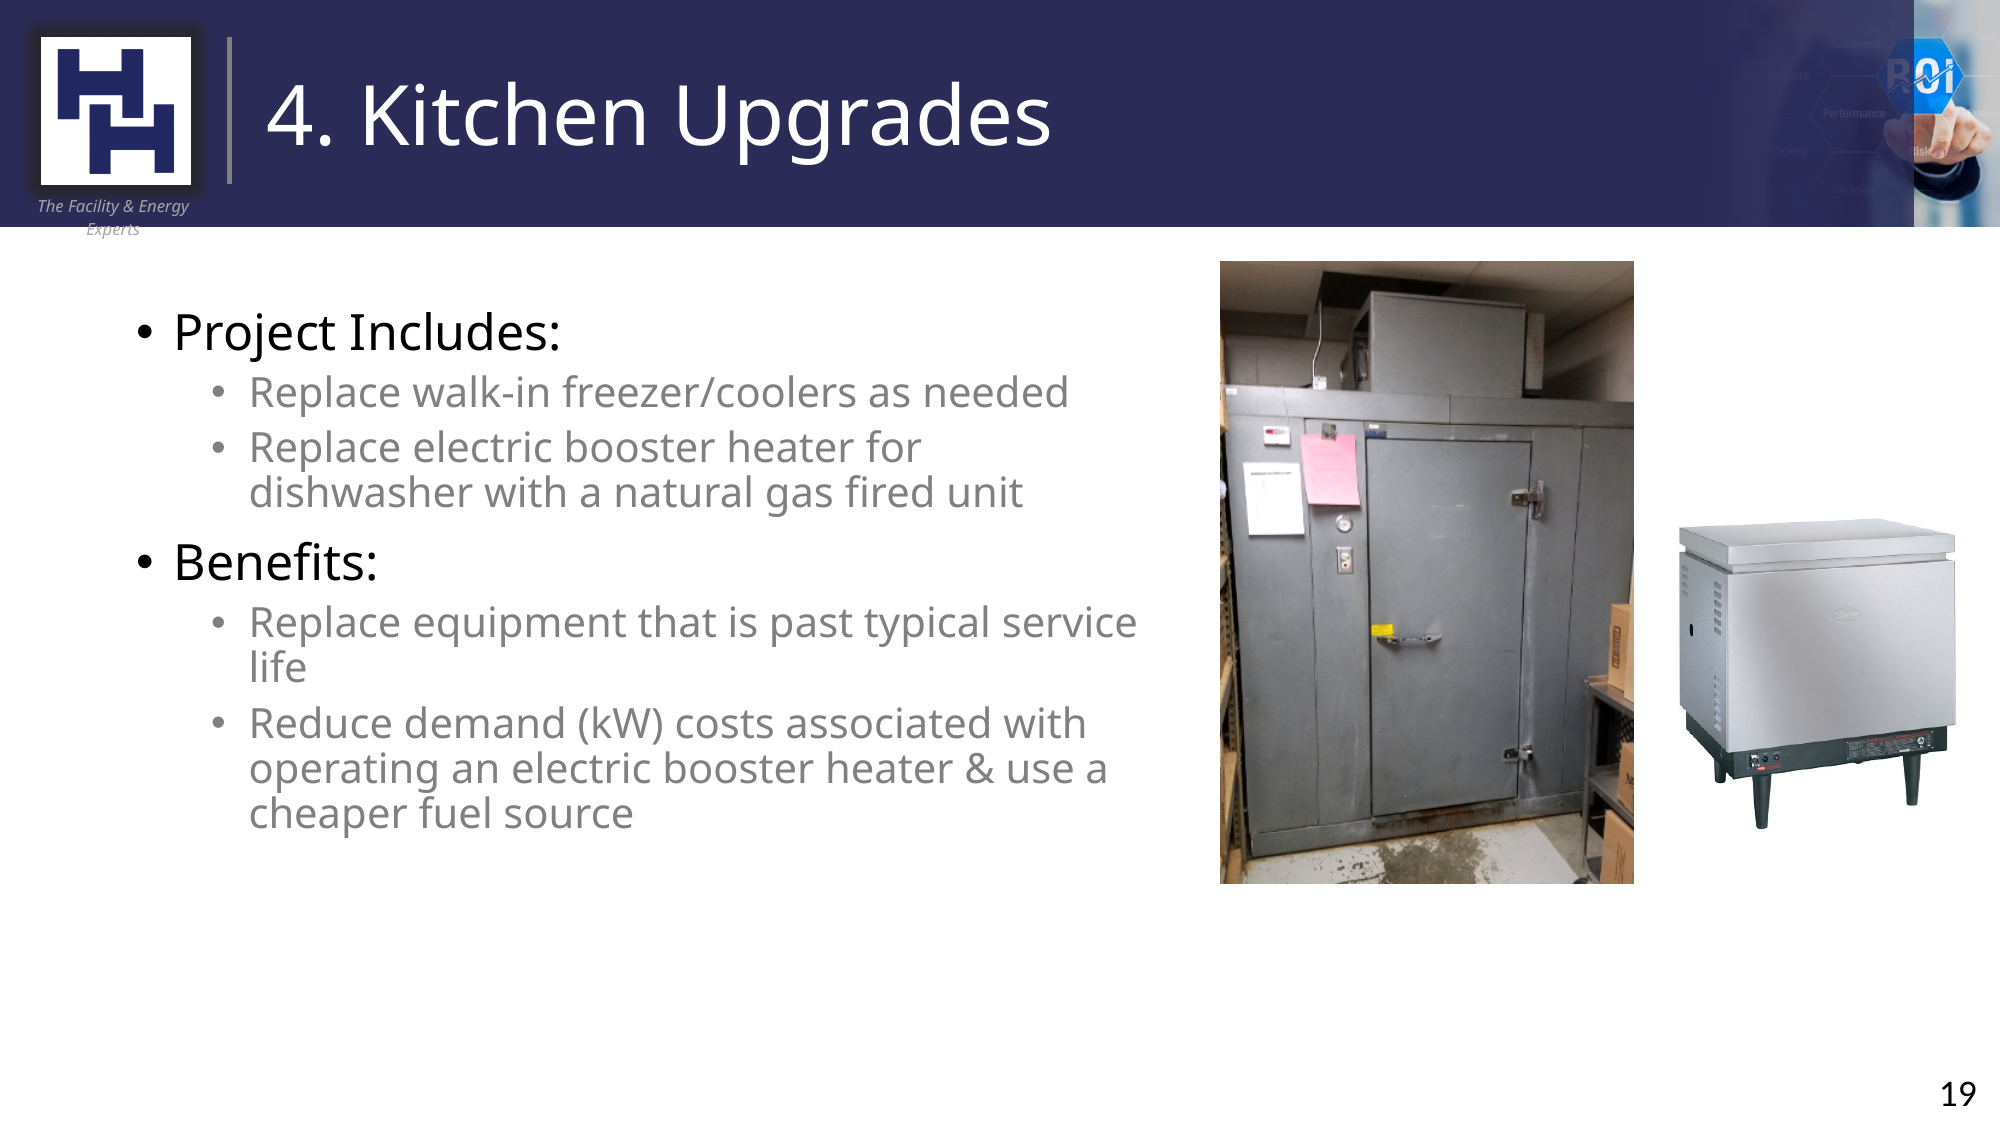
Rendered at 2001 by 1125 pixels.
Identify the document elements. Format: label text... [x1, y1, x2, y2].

picture [41, 37, 191, 185]
picture [1220, 261, 1634, 884]
picture [1914, 0, 2000, 227]
picture [1651, 511, 1977, 837]
title 4. Kitchen Upgrades [251, 38, 1593, 198]
list Project Includes: Replace walk-in freezer/coolers as needed Replace electric booster heater for dishwasher with a natural gas fired unit Benefits: Replace equipment that is past typical service life Reduce demand (kW) costs associated with operating an electric booster heater & use a cheaper fuel source [120, 299, 1168, 1014]
